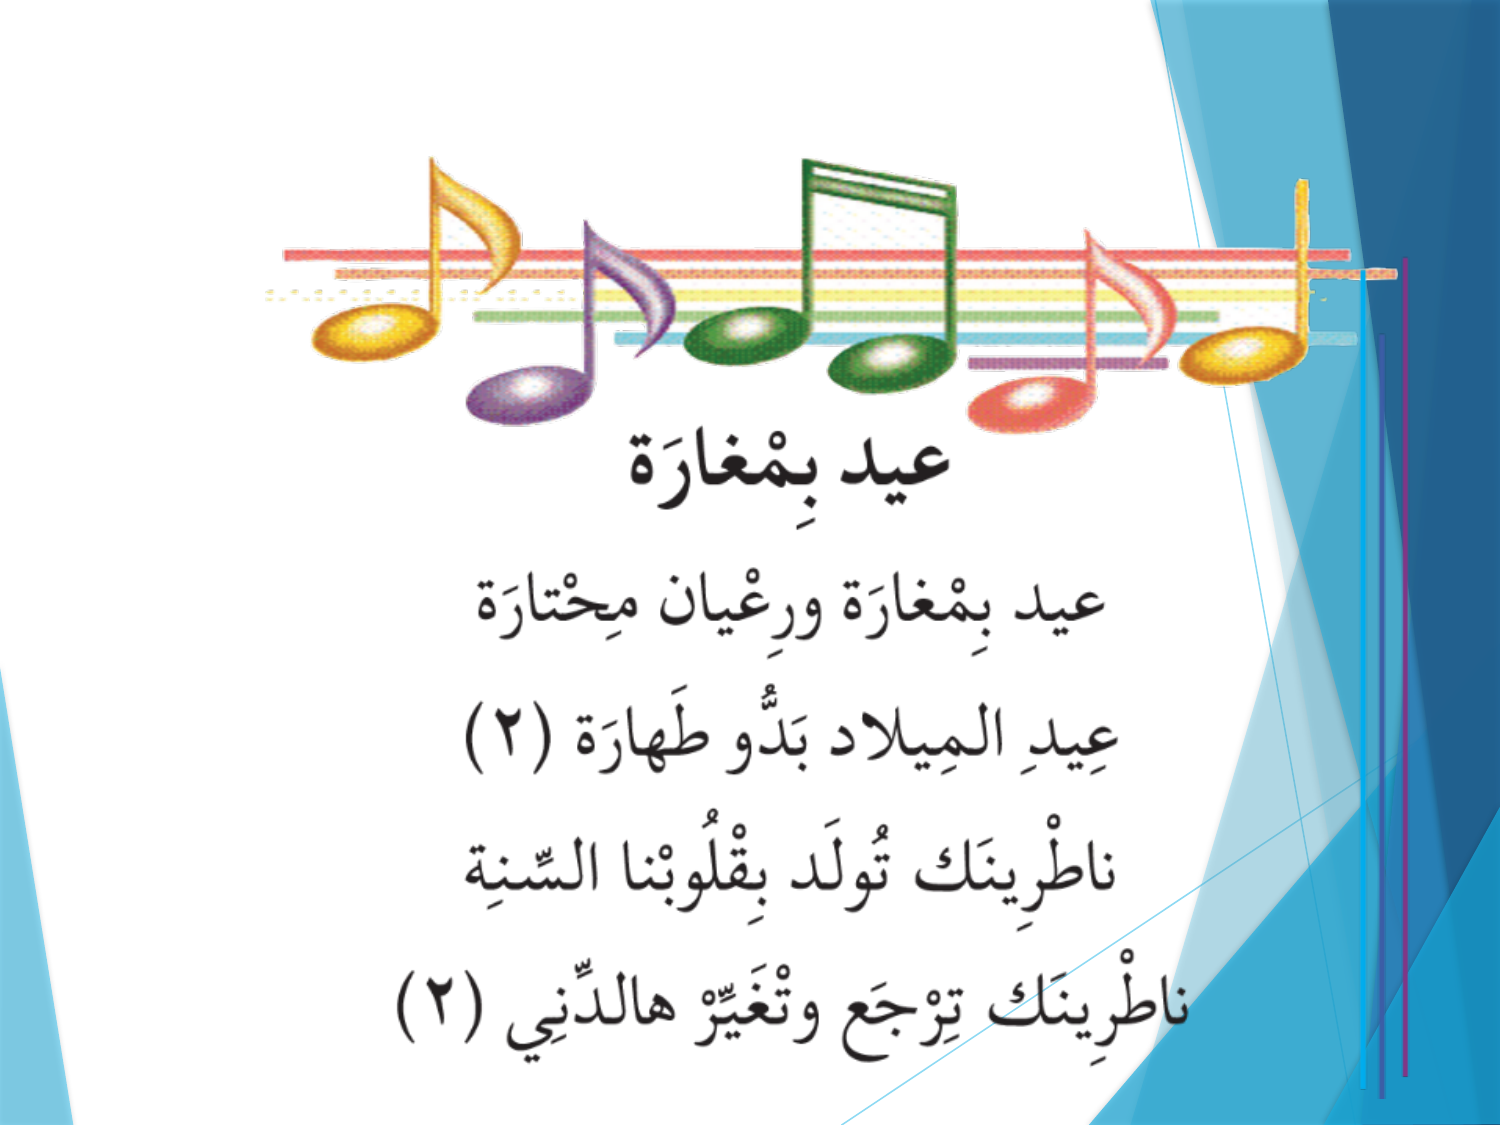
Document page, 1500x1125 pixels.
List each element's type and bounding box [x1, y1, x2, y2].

picture [47, 73, 1500, 1100]
